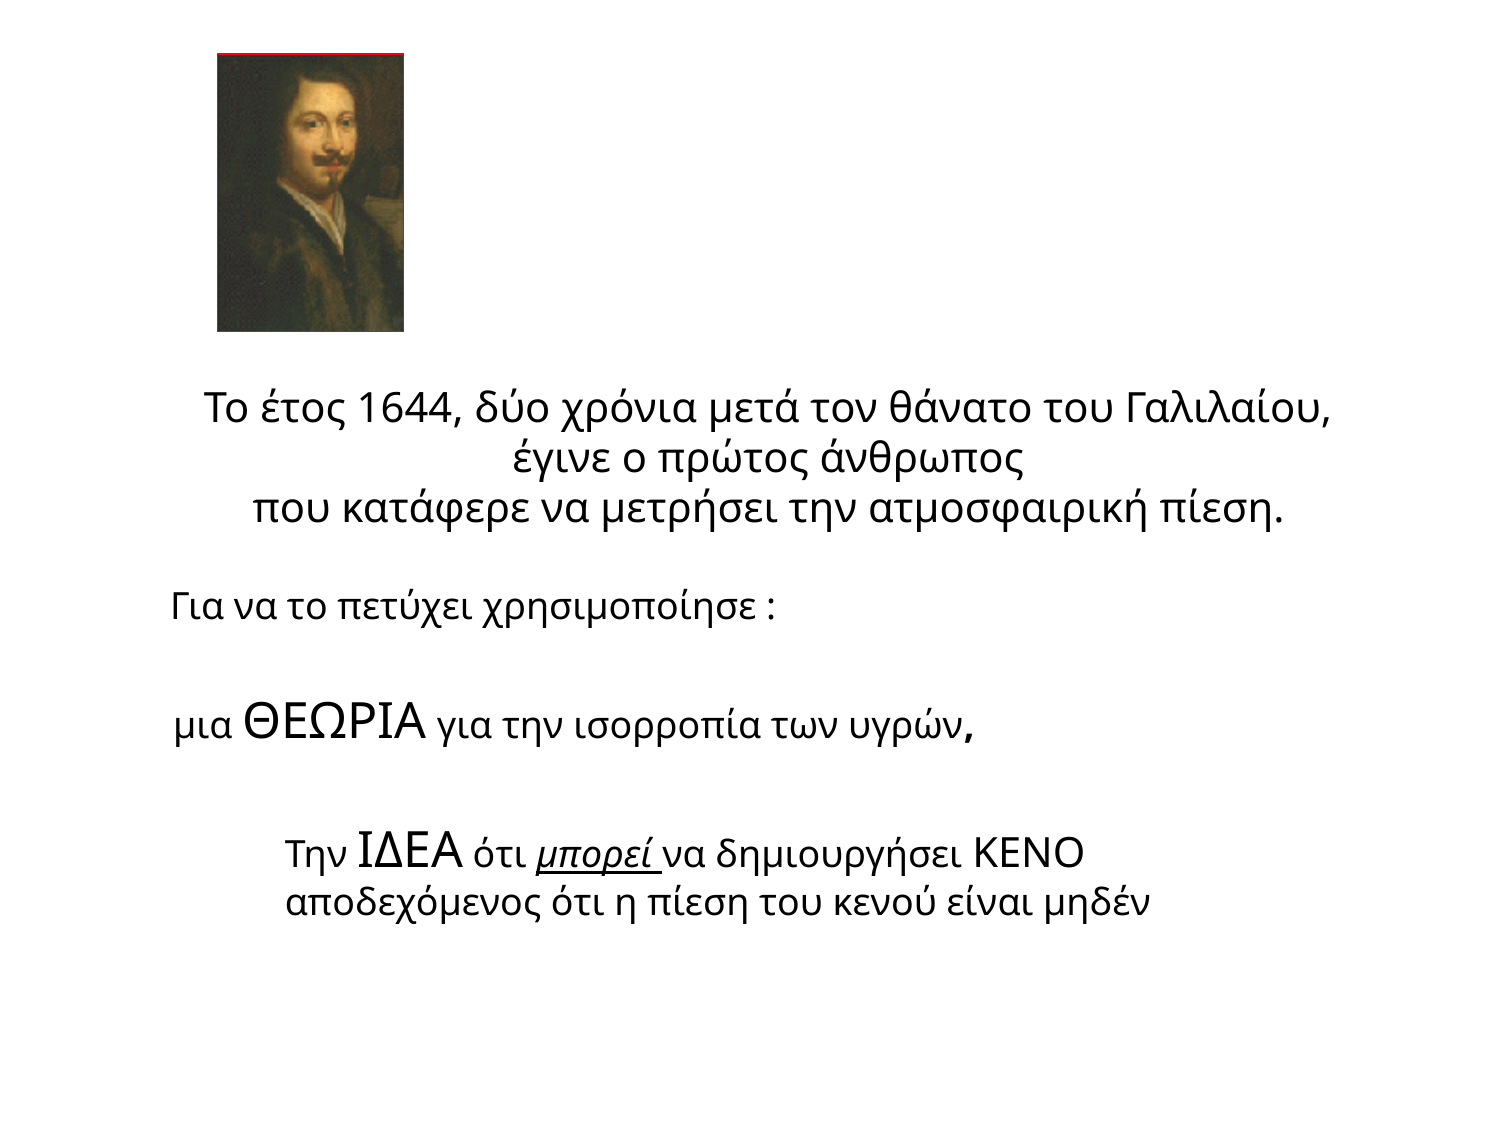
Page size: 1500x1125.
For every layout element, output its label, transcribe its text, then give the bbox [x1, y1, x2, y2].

text_box μια ΘΕΩΡΙΑ για την ισορροπία των υγρών, [135, 680, 1022, 756]
picture [218, 54, 403, 332]
text_box Το έτος 1644, δύο χρόνια μετά τον θάνατο του Γαλιλαίου, έγινε ο πρώτος άνθρωπος που κατάφερε να μετρήσει την ατμοσφαιρική πίεση. [171, 373, 1377, 539]
text_box Για να το πετύχει χρησιμοποίησε : [135, 574, 821, 635]
text_box Την ΙΔΕΑ ότι μπορεί να δημιουργήσει ΚΕΝΟ αποδεχόμενος ότι η πίεση του κενού είναι μηδέν [270, 810, 1177, 931]
